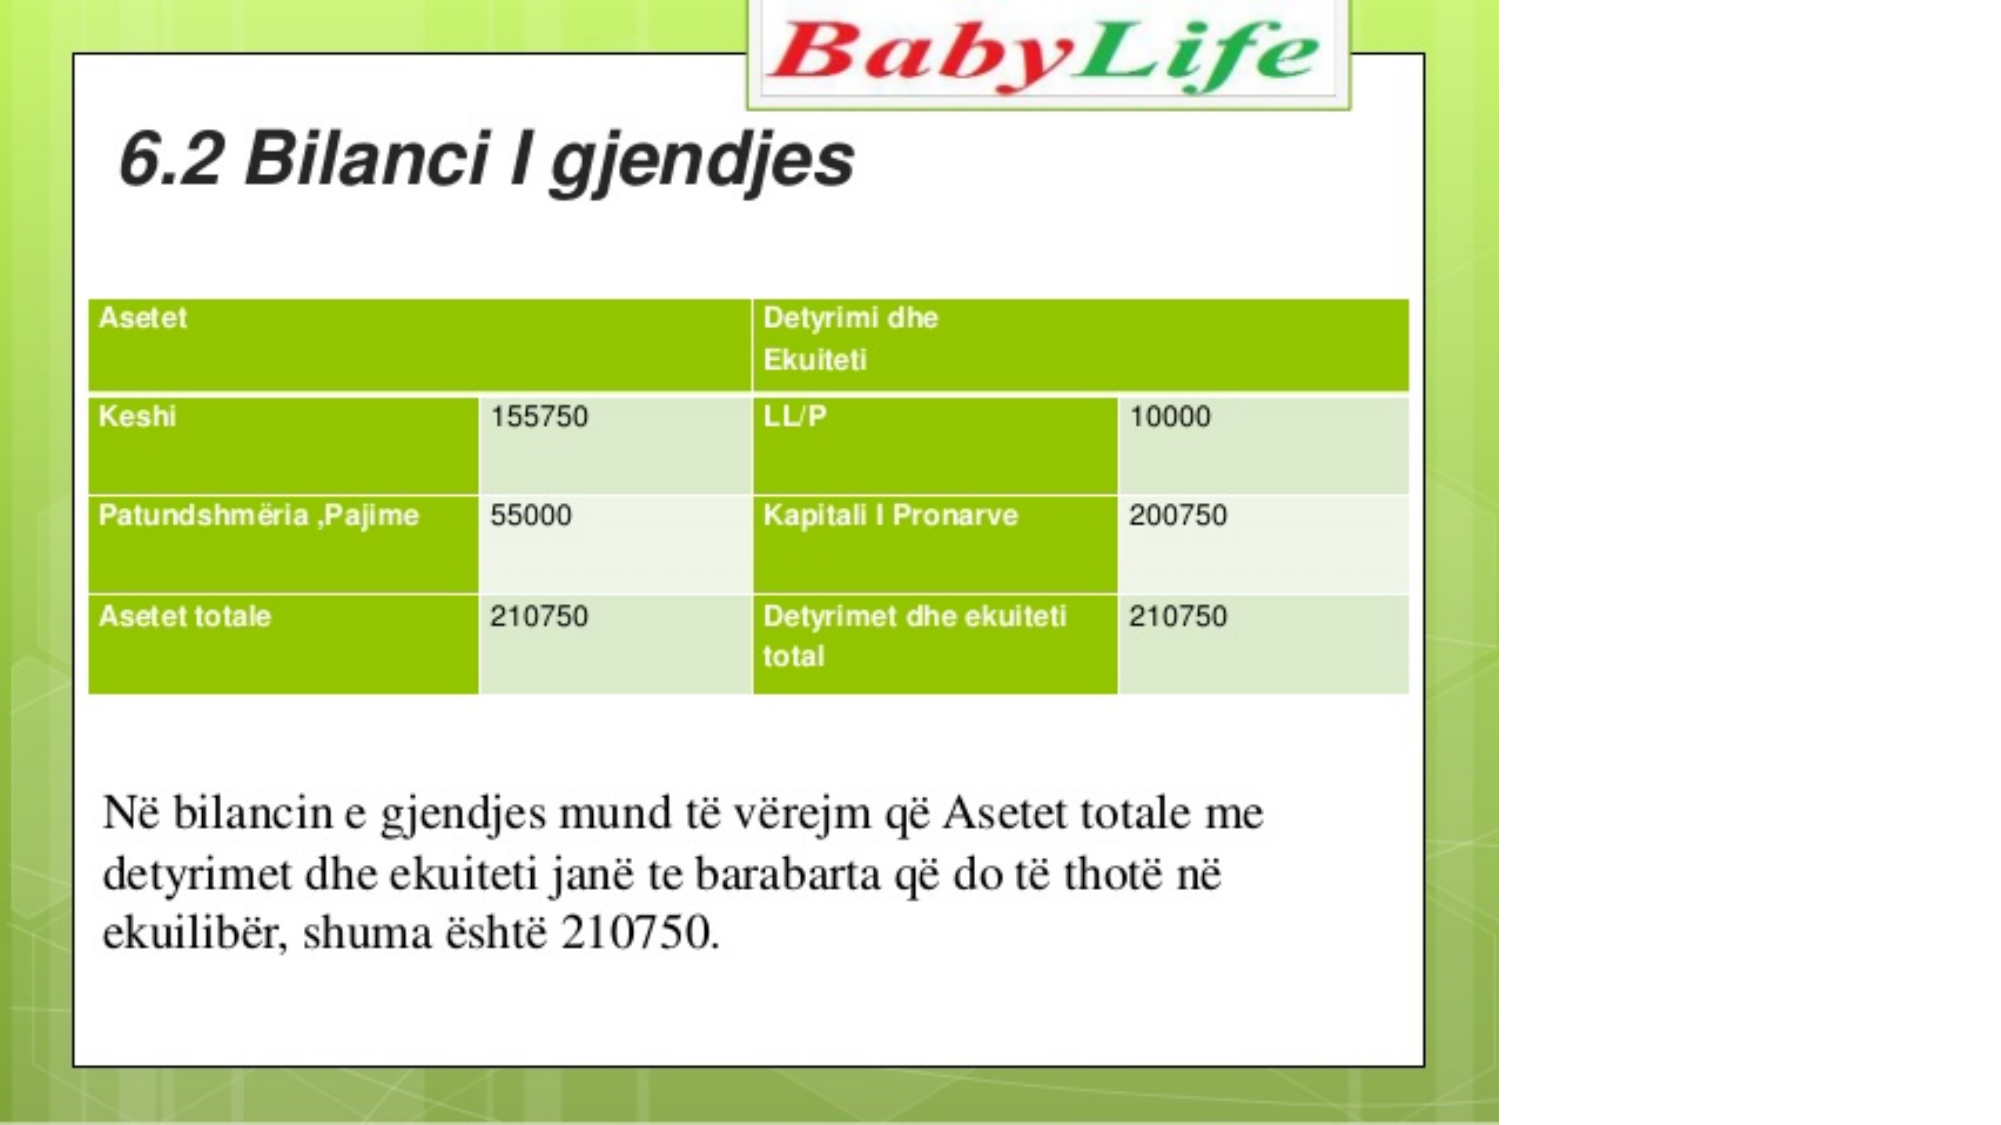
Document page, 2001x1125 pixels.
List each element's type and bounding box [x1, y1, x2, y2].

picture [0, 0, 1499, 1125]
